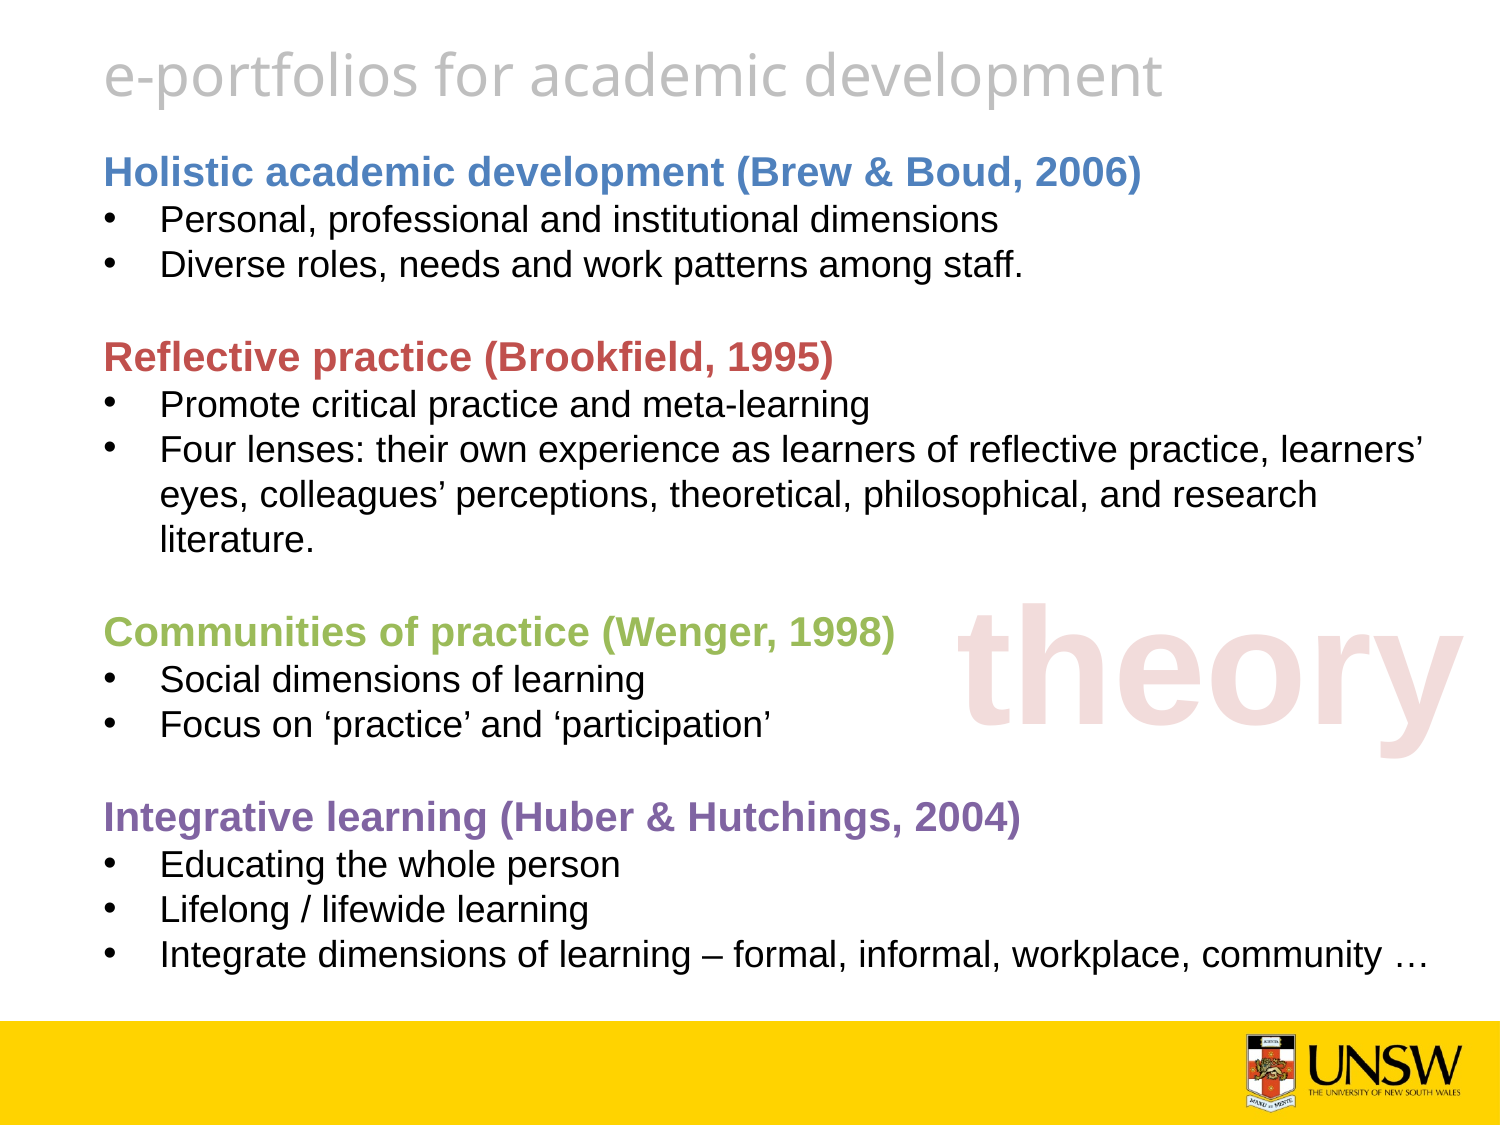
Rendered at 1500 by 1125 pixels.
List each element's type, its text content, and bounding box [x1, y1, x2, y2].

text_box Holistic academic development (Brew & Boud, 2006) Personal, professional and institutional dimensions Diverse roles, needs and work patterns among staff. Reflective practice (Brookfield, 1995) Promote critical practice and meta-learning Four lenses: their own experience as learners of reflective practice, learners’ eyes, colleagues’ perceptions, theoretical, philosophical, and research literature. Communities of practice (Wenger, 1998) Social dimensions of learning Focus on ‘practice’ and ‘participation’ Integrative learning (Huber & Hutchings, 2004) Educating the whole person Lifelong / lifewide learning Integrate dimensions of learning – formal, informal, workplace, community … [88, 137, 1483, 1012]
picture [0, 1021, 1500, 1125]
text_box e-portfolios for academic development [88, 30, 1400, 126]
